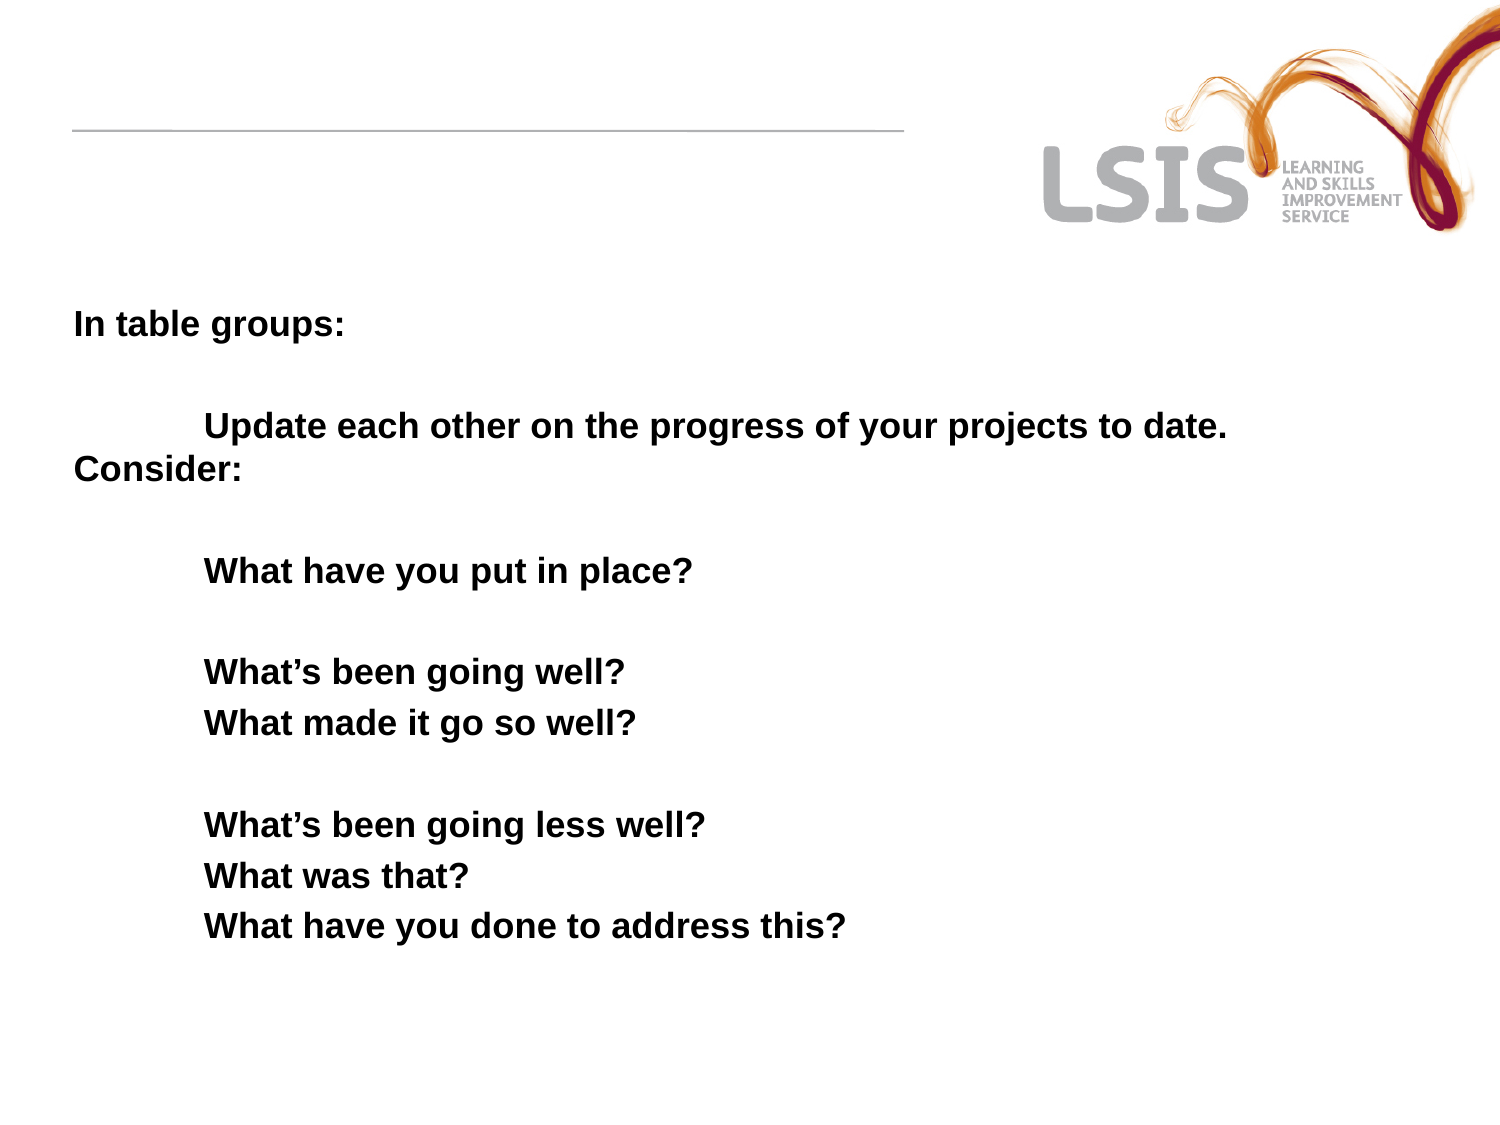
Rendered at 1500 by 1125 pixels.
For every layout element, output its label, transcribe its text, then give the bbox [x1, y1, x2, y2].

list In table groups: Update each other on the progress of your projects to date. Consider: What have you put in place? What’s been going well? What made it go so well? What’s been going less well? What was that? What have you done to address this? [58, 292, 1409, 1005]
picture [1036, 0, 1500, 237]
